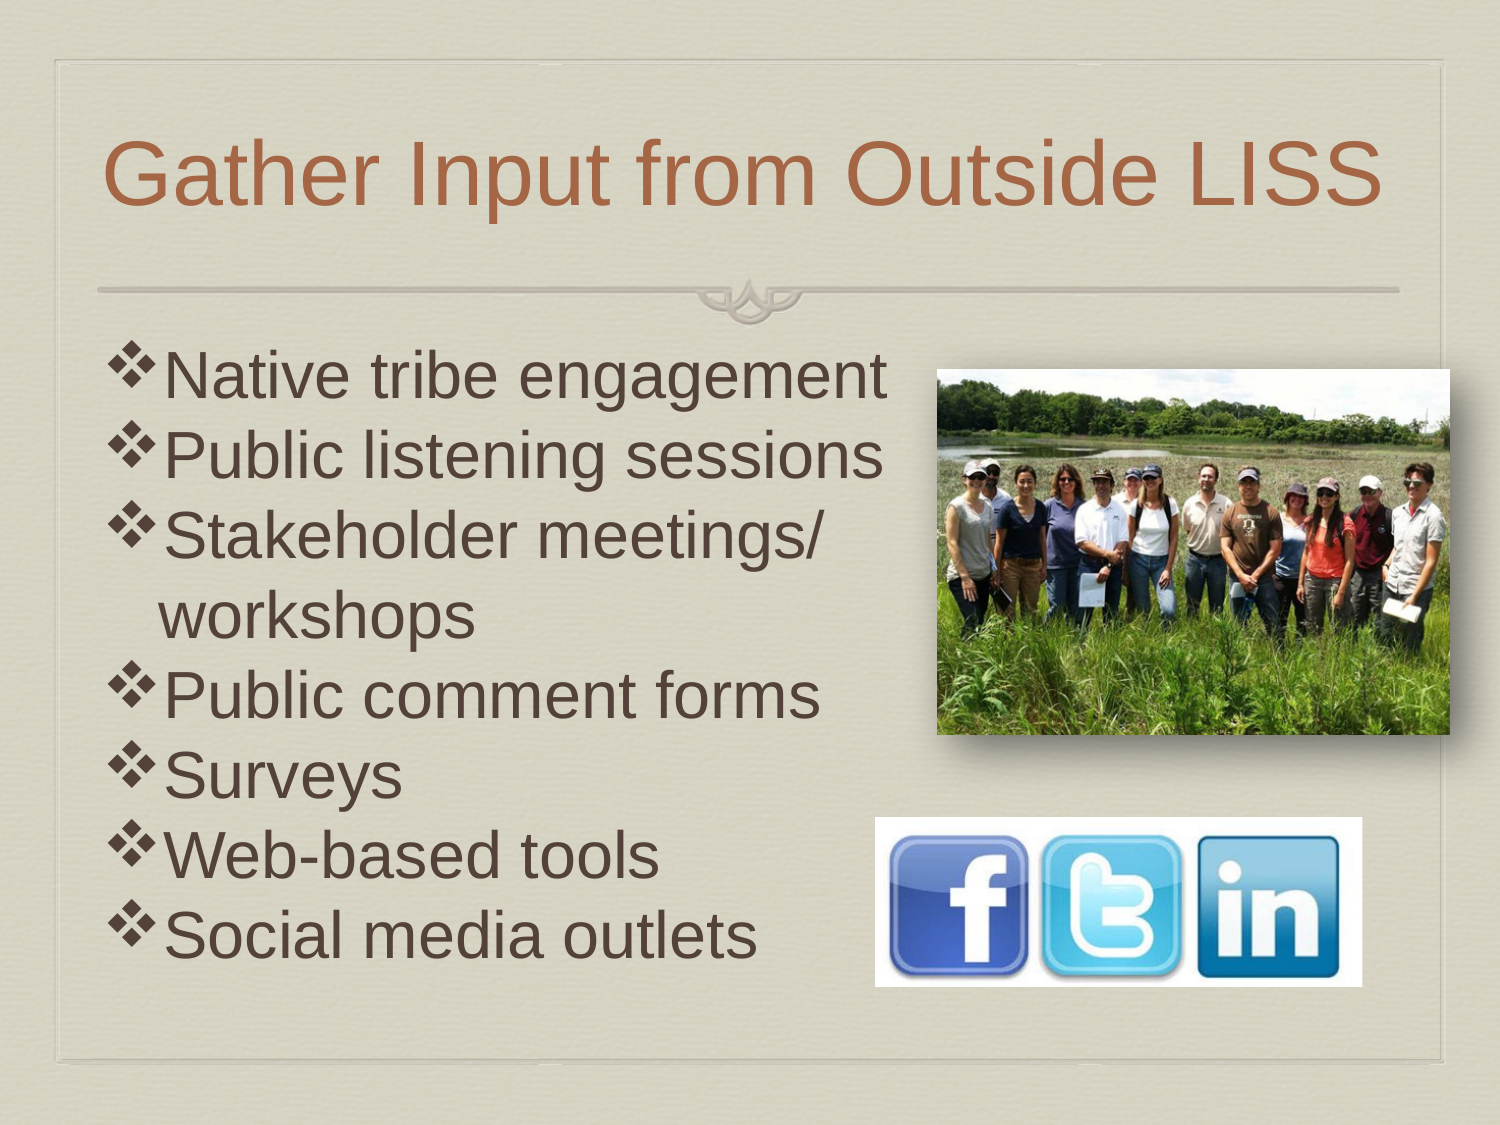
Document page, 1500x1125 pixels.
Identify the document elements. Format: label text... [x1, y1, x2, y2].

text_box Native tribe engagement Public listening sessions Stakeholder meetings/ workshops Public comment forms Surveys Web-based tools Social media outlets [87, 324, 1038, 980]
picture [0, 0, 1500, 1125]
title Gather Input from Outside LISS [37, 75, 1450, 263]
